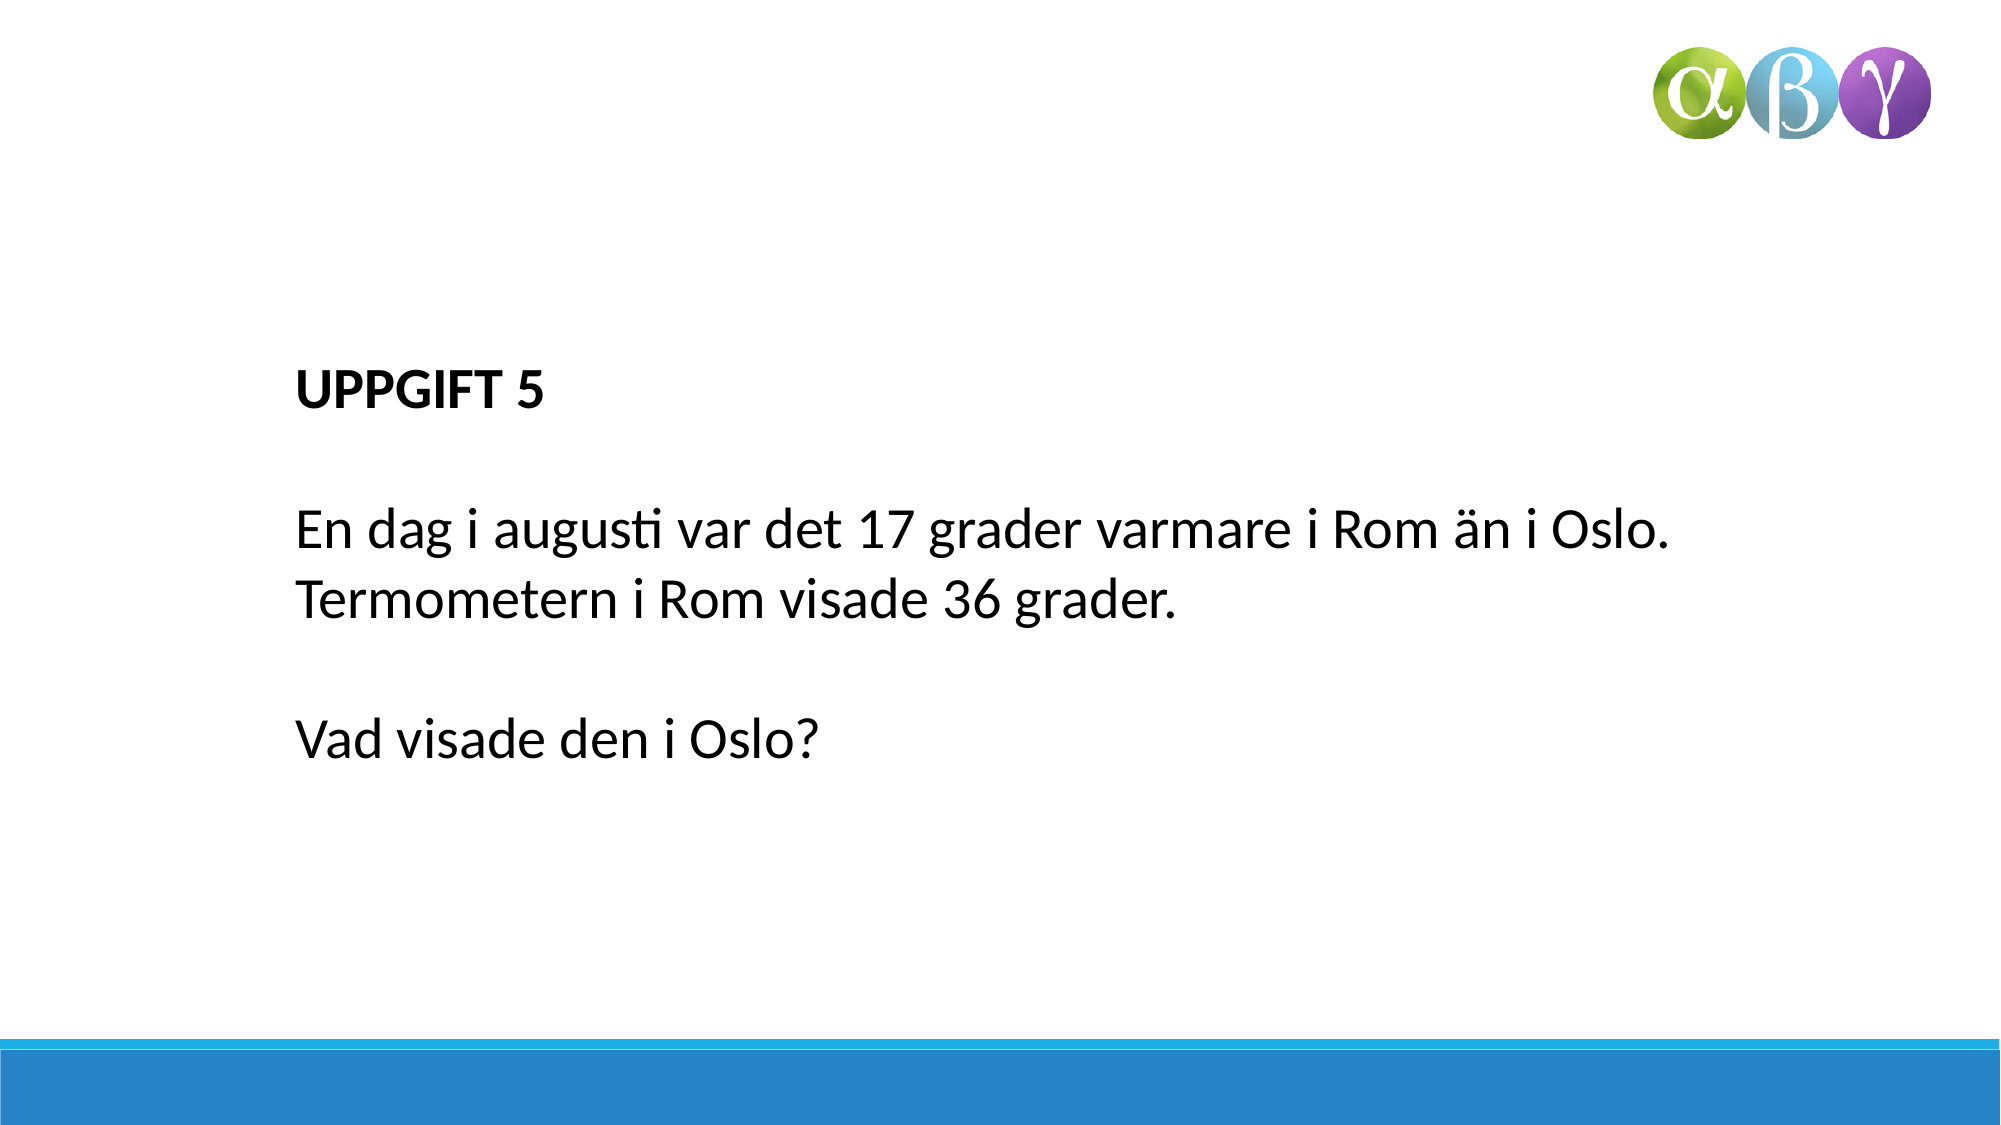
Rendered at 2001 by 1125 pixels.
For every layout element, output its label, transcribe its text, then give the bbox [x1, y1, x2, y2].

text_box UPPGIFT 5 En dag i augusti var det 17 grader varmare i Rom än i Oslo. Termometern i Rom visade 36 grader. Vad visade den i Oslo? [280, 342, 1720, 778]
picture [1652, 46, 1932, 140]
